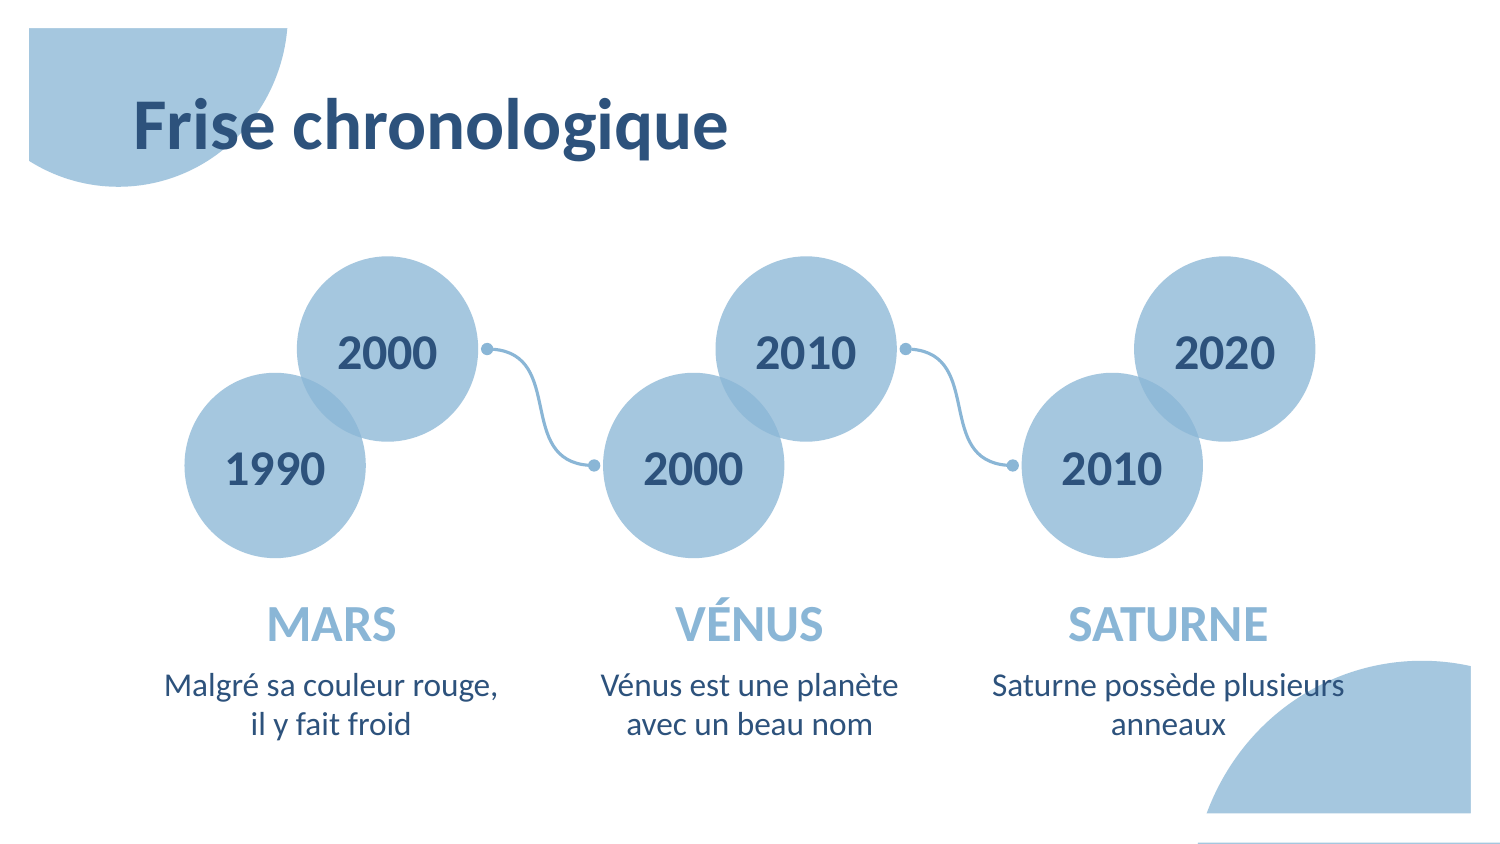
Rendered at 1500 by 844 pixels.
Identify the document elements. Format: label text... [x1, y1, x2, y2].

text_box [1032, 509, 1193, 559]
text_box [1032, 372, 1167, 422]
subtitle Malgré sa couleur rouge, il y fait froid [137, 647, 526, 762]
text_box [726, 393, 886, 442]
title 2000 [594, 422, 794, 509]
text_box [486, 348, 595, 466]
text_box [613, 372, 749, 422]
text_box [613, 509, 774, 559]
text_box [307, 393, 468, 442]
title Frise chronologique [118, 72, 1382, 167]
title VÉNUS [556, 574, 944, 647]
title 2000 [288, 305, 488, 393]
text_box [1144, 256, 1305, 305]
text_box [195, 372, 330, 422]
text_box [1144, 393, 1305, 442]
subtitle Saturne possède plusieurs anneaux [974, 647, 1363, 762]
title 2020 [1125, 305, 1325, 393]
title SATURNE [974, 574, 1363, 647]
subtitle Vénus est une planète avec un beau nom [556, 647, 944, 762]
title 1990 [175, 422, 375, 509]
title MARS [137, 574, 526, 647]
text_box [195, 509, 356, 559]
title 2010 [706, 305, 906, 393]
title 2010 [1012, 422, 1212, 509]
text_box [726, 256, 886, 305]
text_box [905, 348, 1014, 466]
text_box [307, 256, 468, 305]
